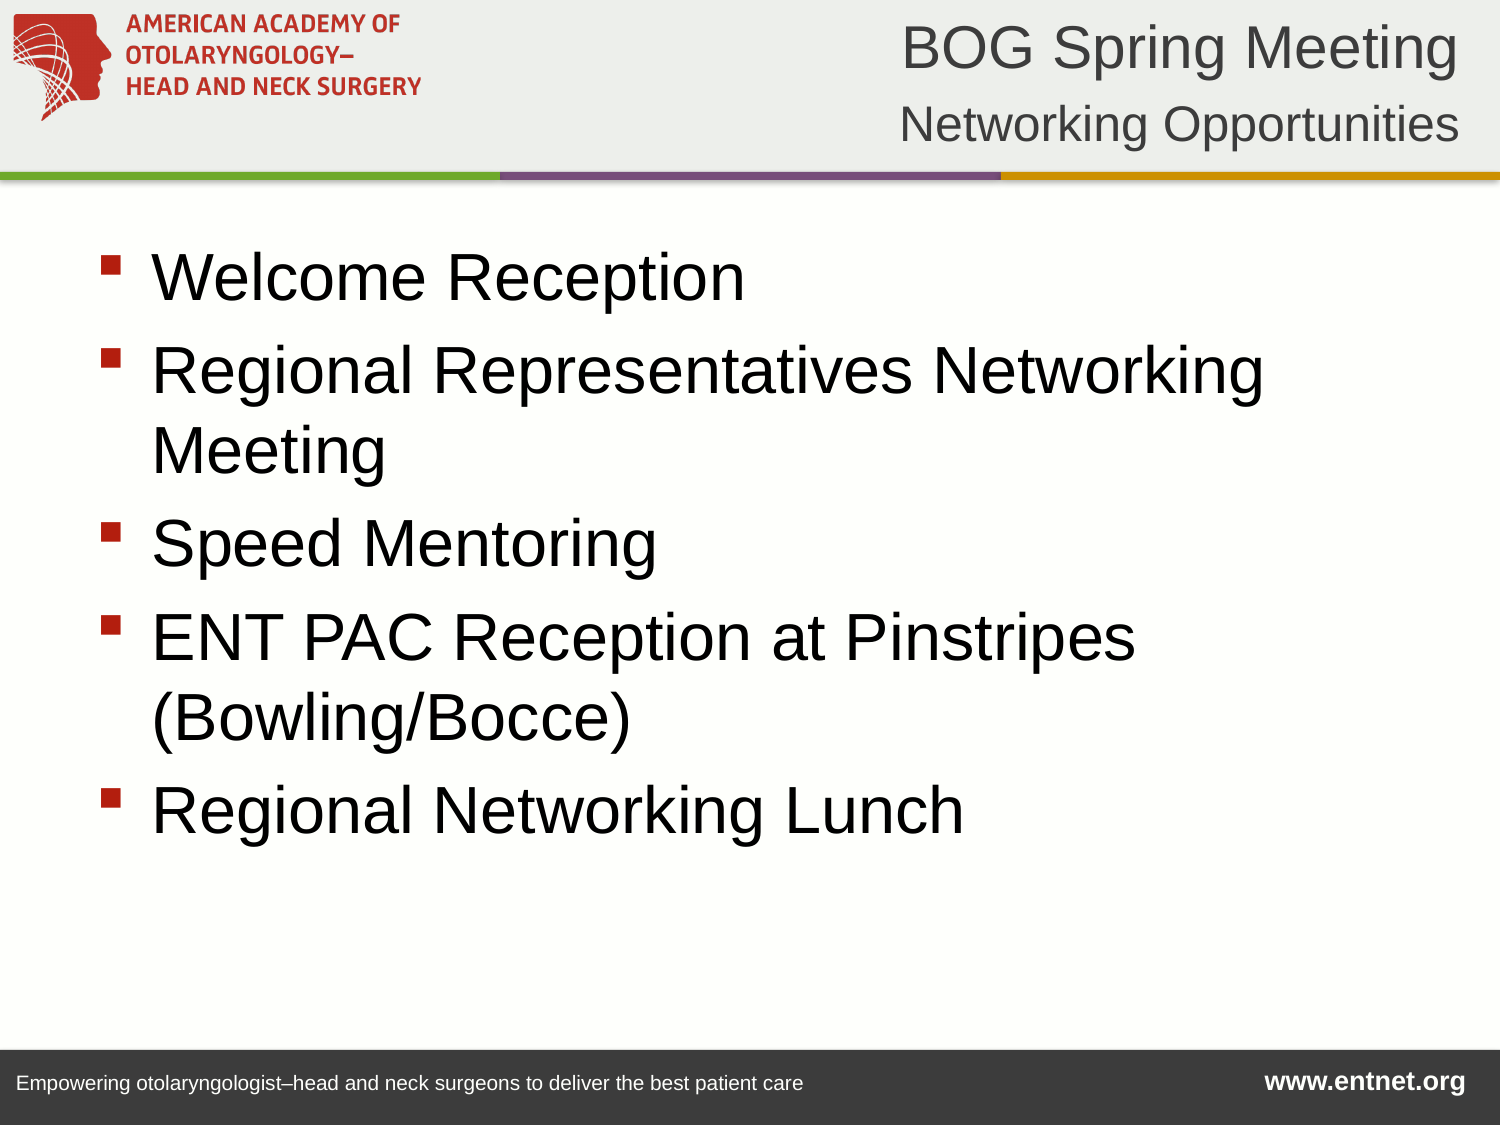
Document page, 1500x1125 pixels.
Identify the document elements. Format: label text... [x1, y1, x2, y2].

list BOG Spring Meeting Networking Opportunities [494, 1, 1476, 151]
list Welcome Reception Regional Representatives Networking Meeting Speed Mentoring ENT PAC Reception at Pinstripes (Bowling/Bocce) Regional Networking Lunch [80, 226, 1447, 983]
